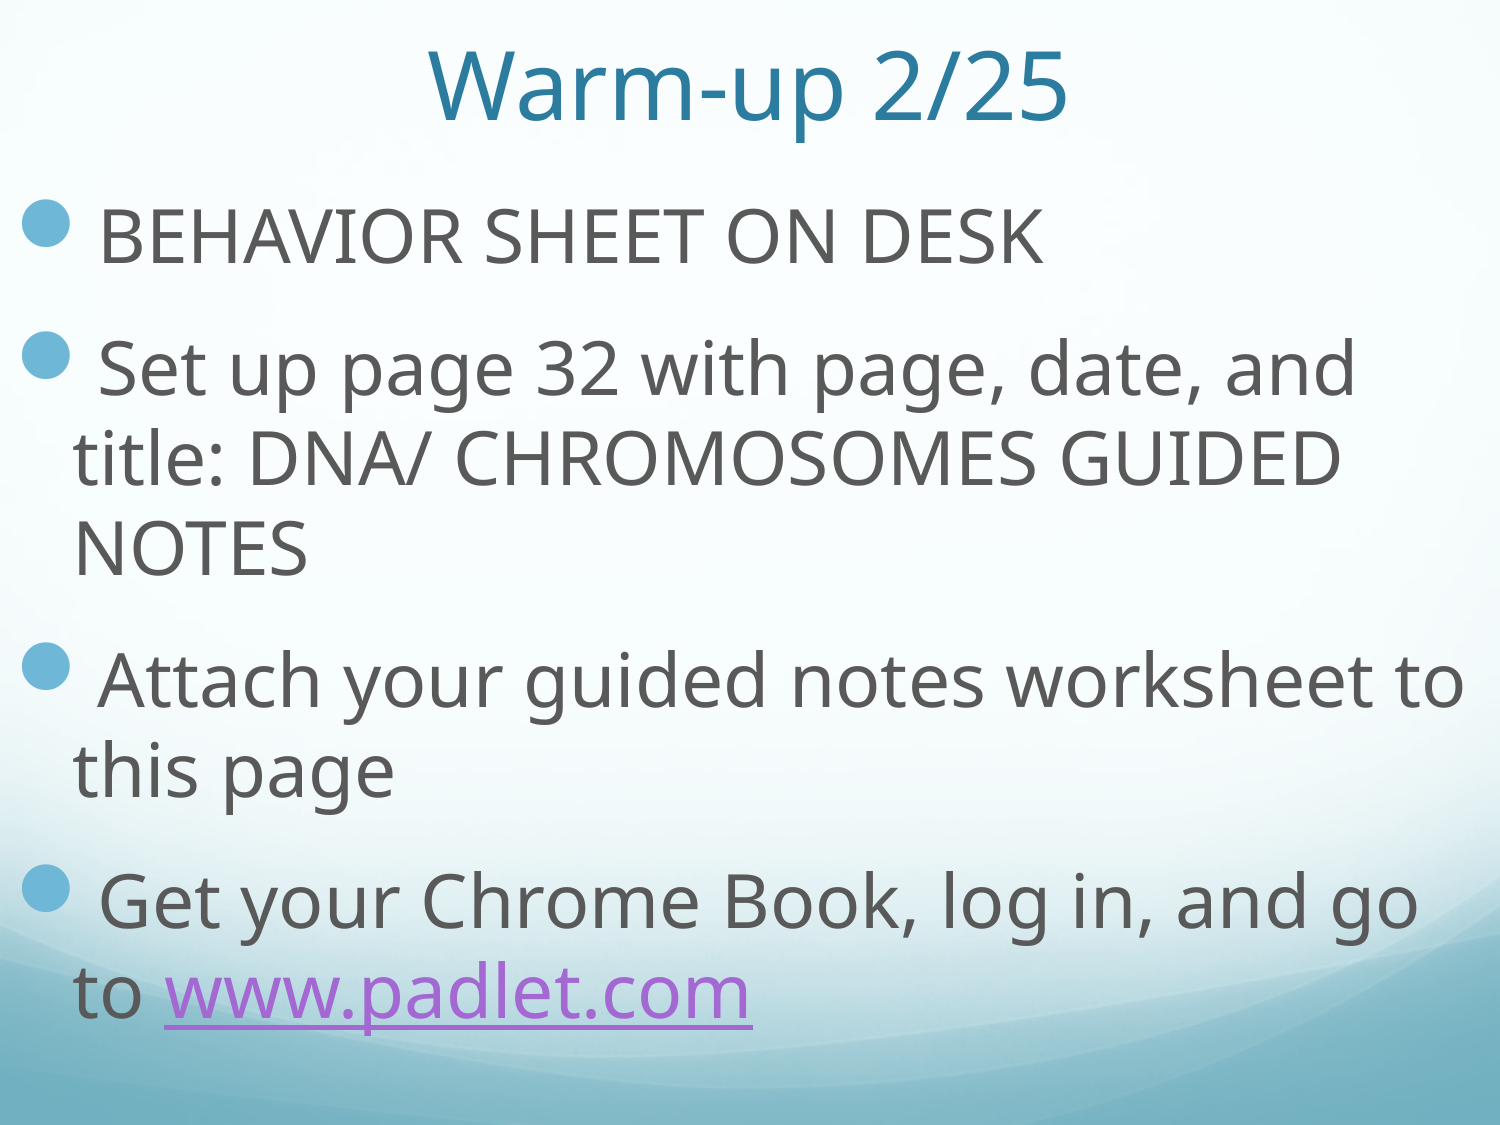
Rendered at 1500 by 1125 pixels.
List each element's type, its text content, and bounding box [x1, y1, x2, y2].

title Warm-up 2/25 [90, 17, 1410, 148]
list BEHAVIOR SHEET ON DESK Set up page 32 with page, date, and title: DNA/ CHROMOSOMES GUIDED NOTES Attach your guided notes worksheet to this page Get your Chrome Book, log in, and go to www.padlet.com [0, 181, 1500, 1087]
